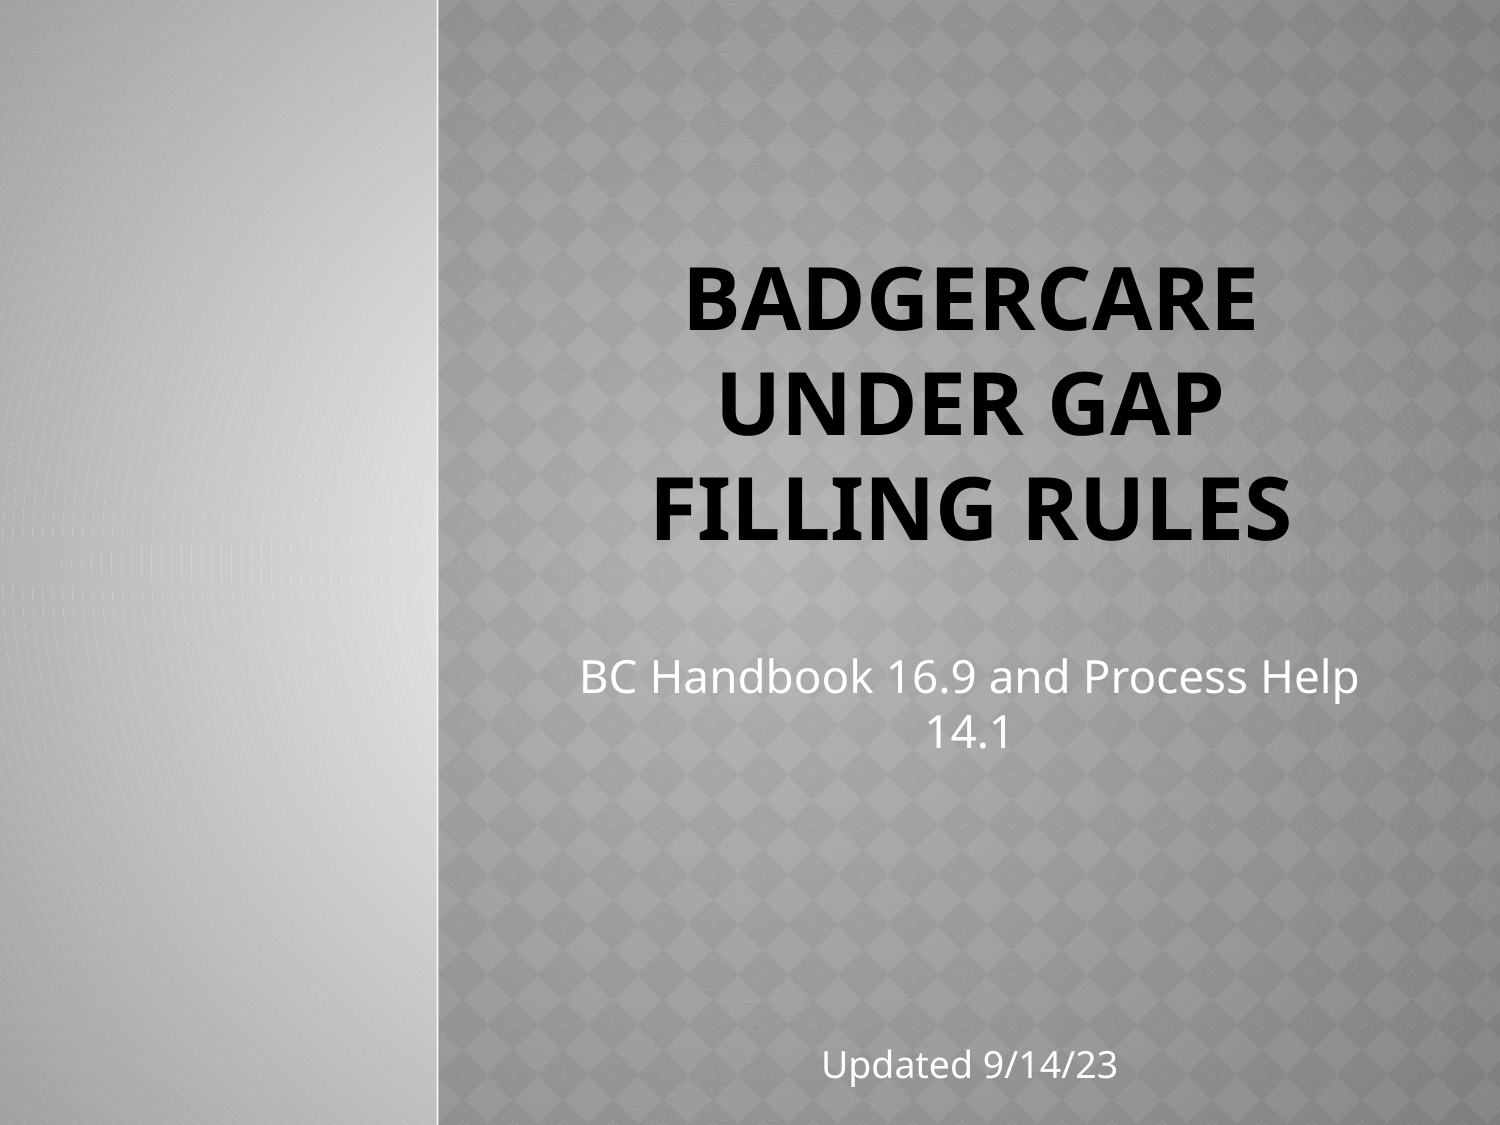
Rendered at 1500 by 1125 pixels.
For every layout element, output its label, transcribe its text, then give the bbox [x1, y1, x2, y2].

title BadgerCare under Gap Filling Rules [552, 87, 1390, 558]
subtitle BC Handbook 16.9 and Process Help 14.1 Updated 9/14/23 [550, 580, 1390, 1125]
